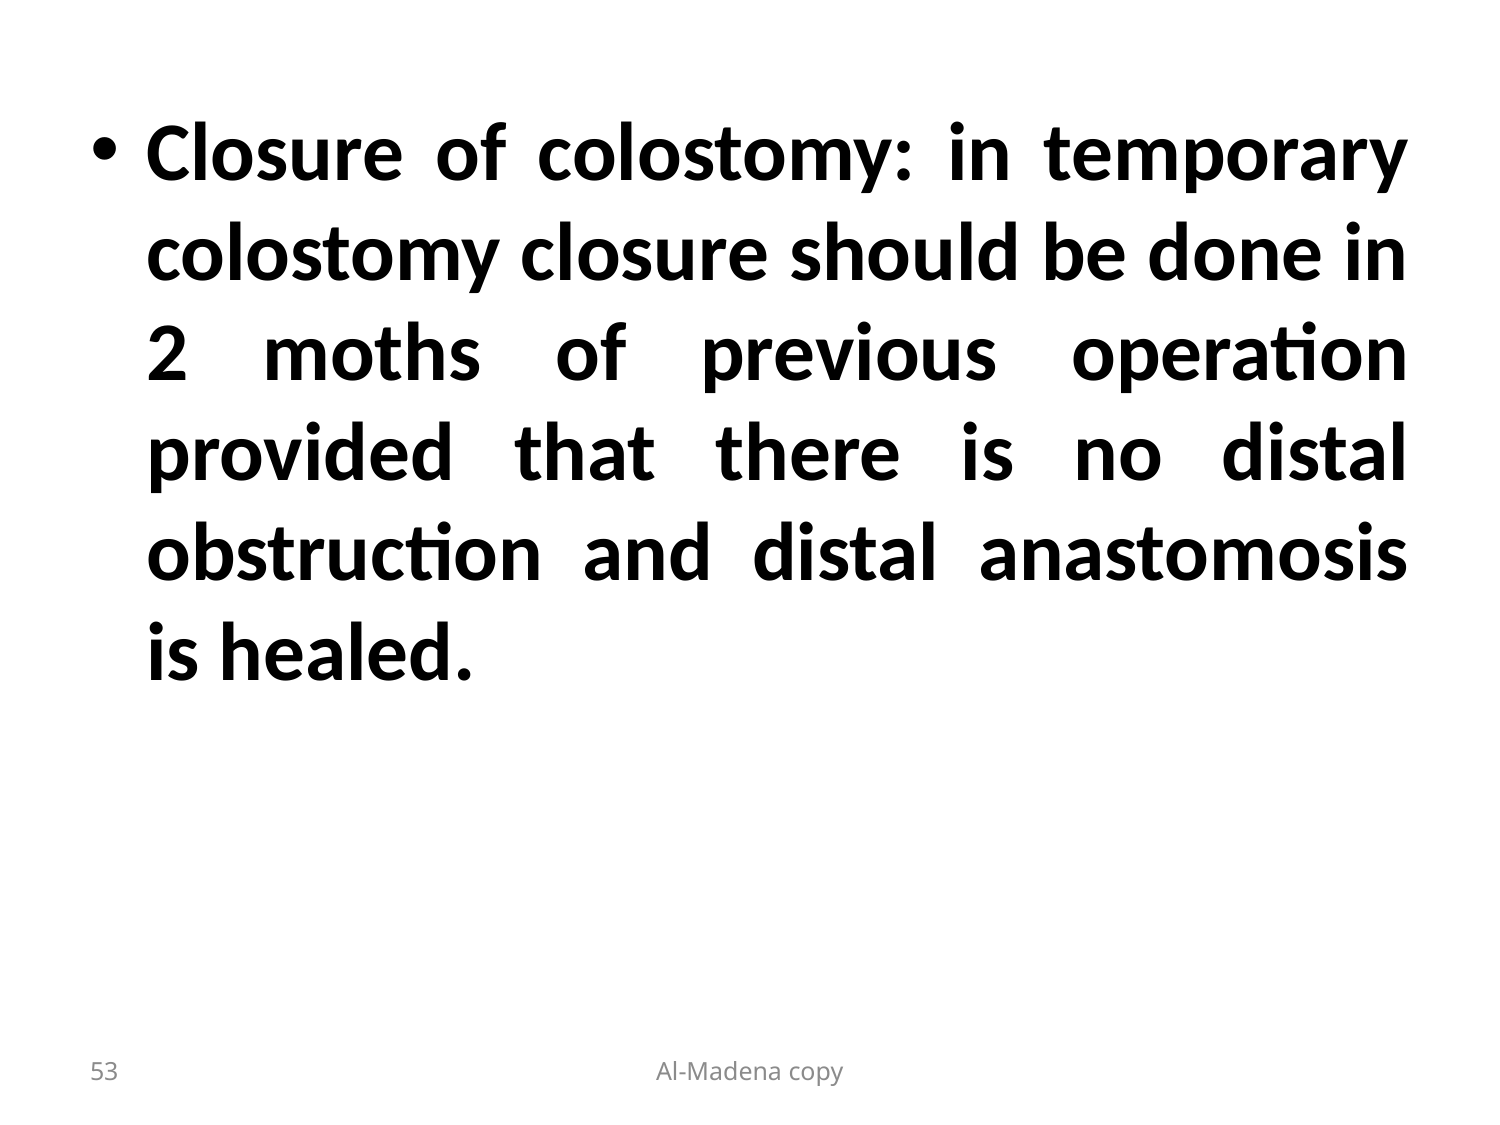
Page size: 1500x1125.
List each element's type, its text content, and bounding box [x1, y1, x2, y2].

slide_number 53 [75, 1042, 425, 1103]
footer Al-Madena copy [512, 1042, 988, 1103]
list Closure of colostomy: in temporary colostomy closure should be done in 2 moths of previous operation provided that there is no distal obstruction and distal anastomosis is healed. [75, 90, 1425, 1005]
